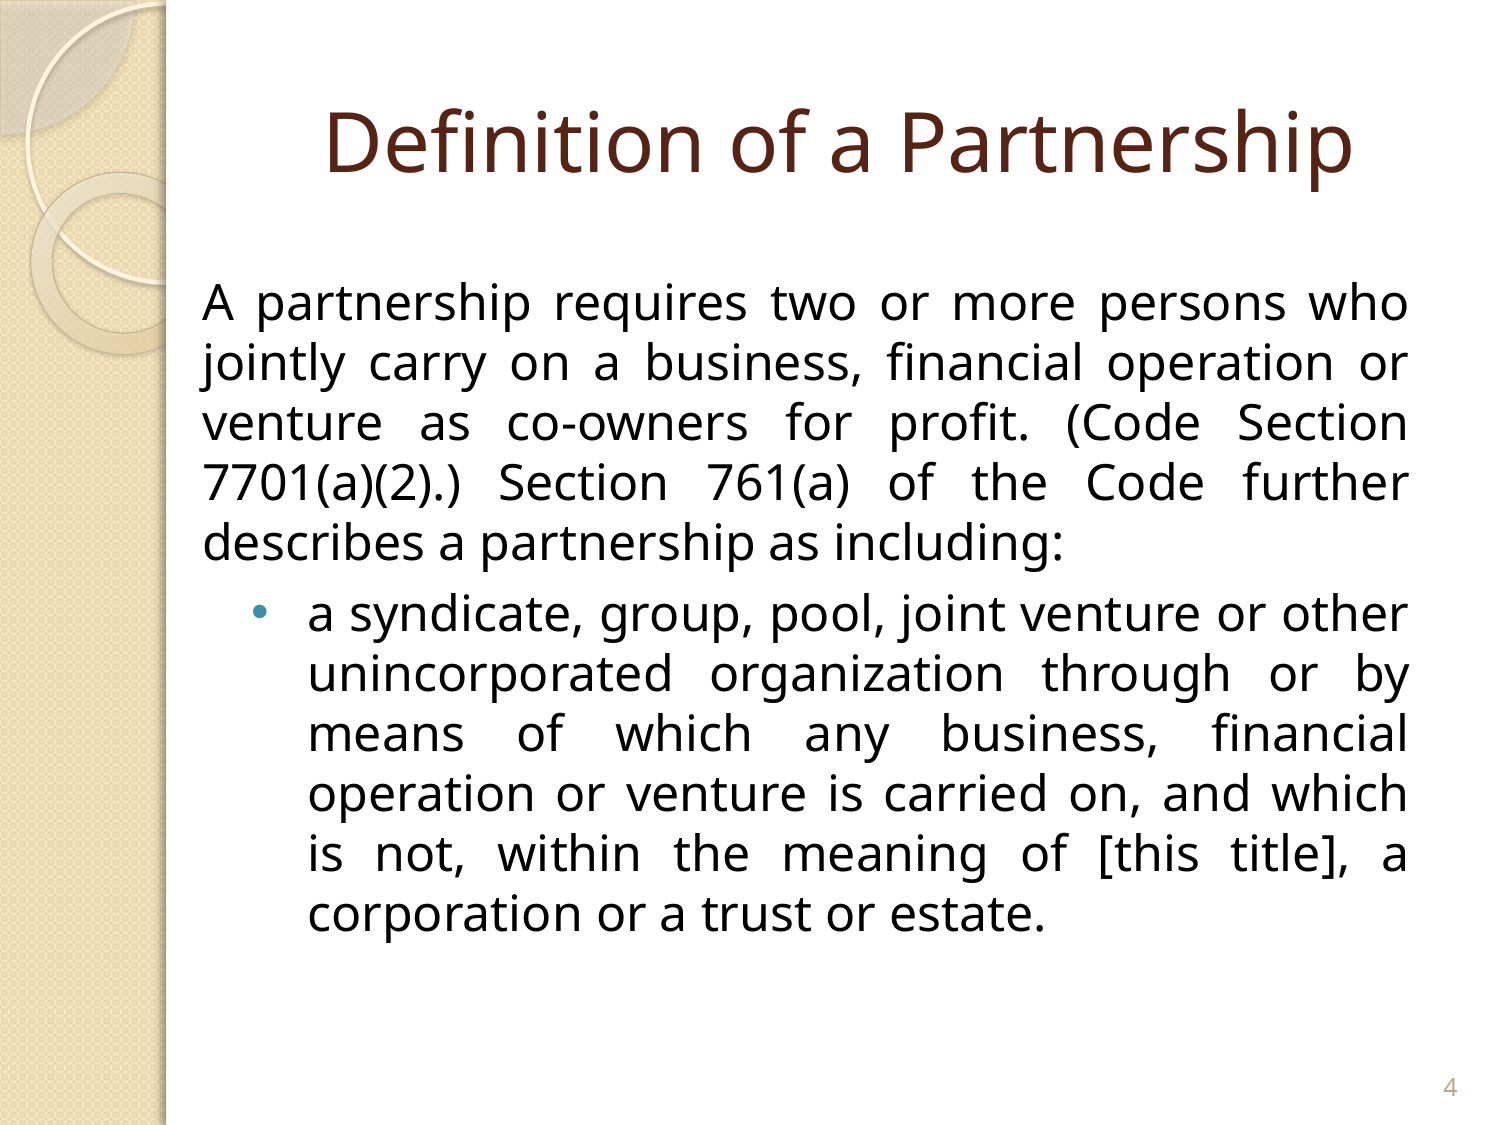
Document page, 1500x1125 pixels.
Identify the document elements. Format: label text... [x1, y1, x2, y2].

list A partnership requires two or more persons who jointly carry on a business, financial operation or venture as co-owners for profit. (Code Section 7701(a)(2).) Section 761(a) of the Code further describes a partnership as including: a syndicate, group, pool, joint venture or other unincorporated organization through or by means of which any business, financial operation or venture is carried on, and which is not, within the meaning of [this title], a corporation or a trust or estate. [187, 262, 1425, 1075]
title Definition of a Partnership [235, 45, 1466, 233]
slide_number 4 [1413, 1034, 1488, 1113]
